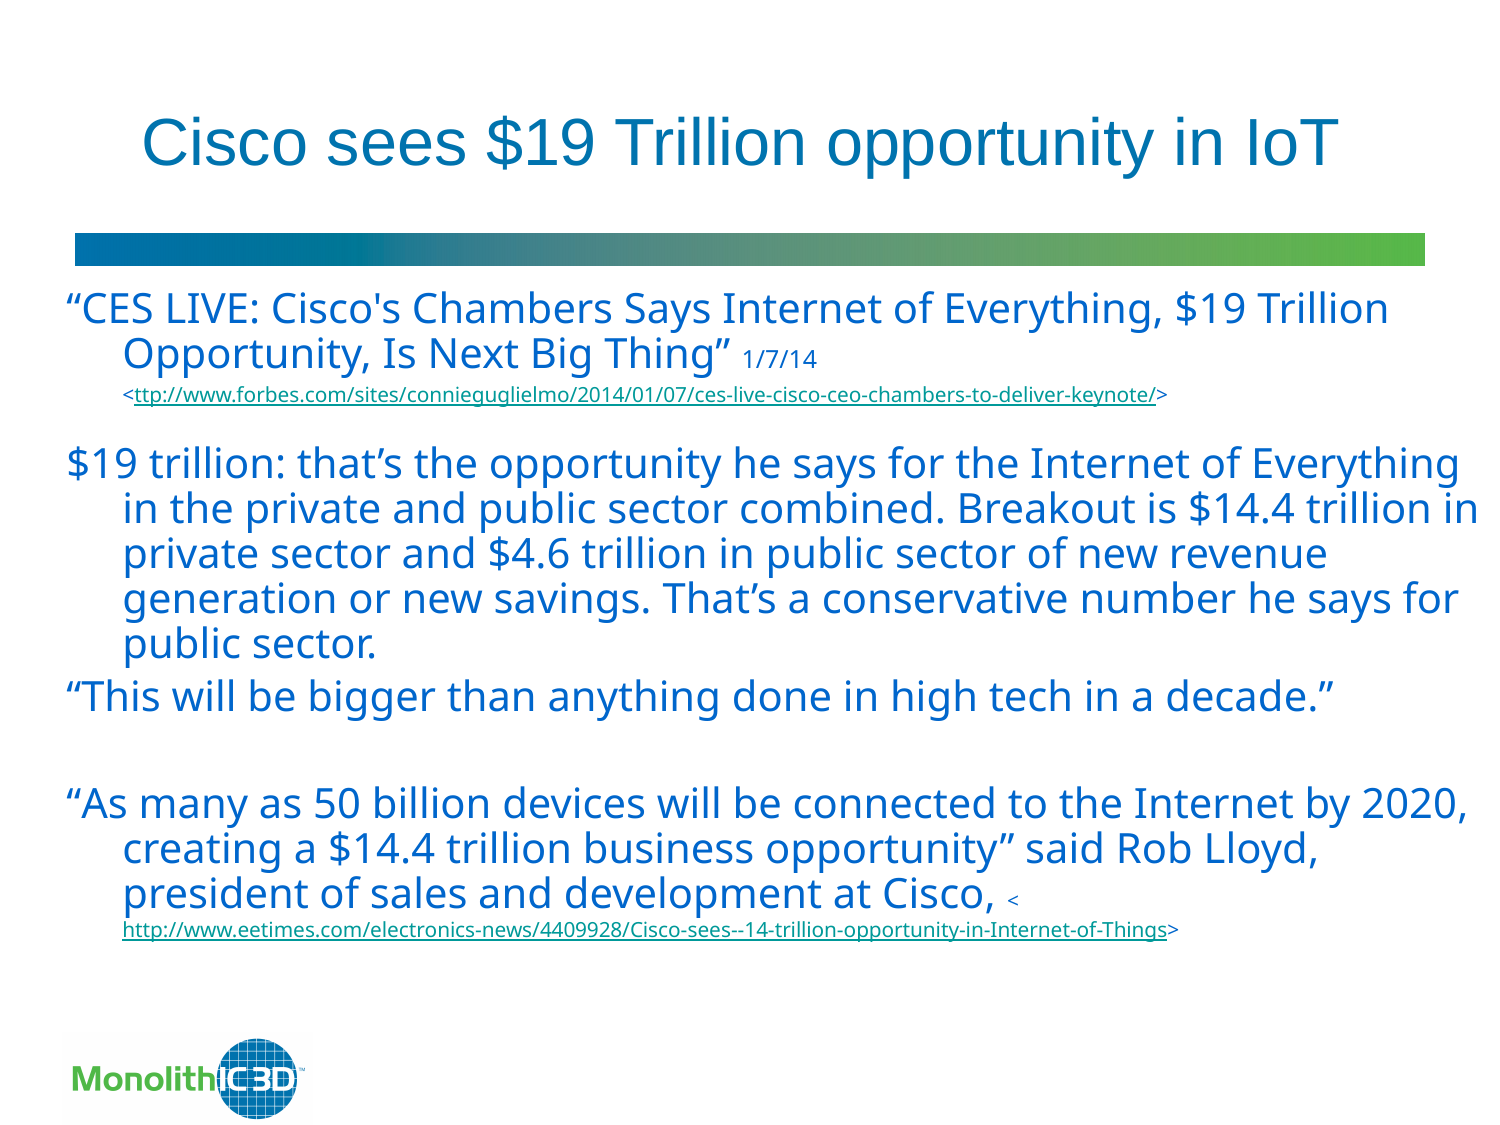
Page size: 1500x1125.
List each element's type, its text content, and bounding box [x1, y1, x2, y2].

picture [382, 233, 1425, 266]
picture [229, 1084, 247, 1090]
picture [254, 1084, 270, 1090]
title Cisco sees $19 Trillion opportunity in IoT [74, 44, 1426, 233]
picture [374, 233, 379, 266]
picture [273, 1084, 293, 1090]
picture [62, 1084, 313, 1125]
list “CES LIVE: Cisco's Chambers Says Internet of Everything, $19 Trillion Opportunity, Is Next Big Thing” 1/7/14 <ttp://www.forbes.com/sites/connieguglielmo/2014/01/07/ces-live-cisco-ceo-chambers-to-deliver-keynote/> $19 trillion: that’s the opportunity he says for the Internet of Everything in the private and public sector combined. Breakout is $14.4 trillion in private sector and $4.6 trillion in public sector of new revenue generation or new savings. That’s a conservative number he says for public sector. “This will be bigger than anything done in high tech in a decade.” “As many as 50 billion devices will be connected to the Internet by 2020, creating a $14.4 trillion business opportunity” said Rob Lloyd, president of sales and development at Cisco, <http://www.eetimes.com/electronics-news/4409928/Cisco-sees--14-trillion-opportunity-in-Internet-of-Things> [51, 279, 1500, 1084]
